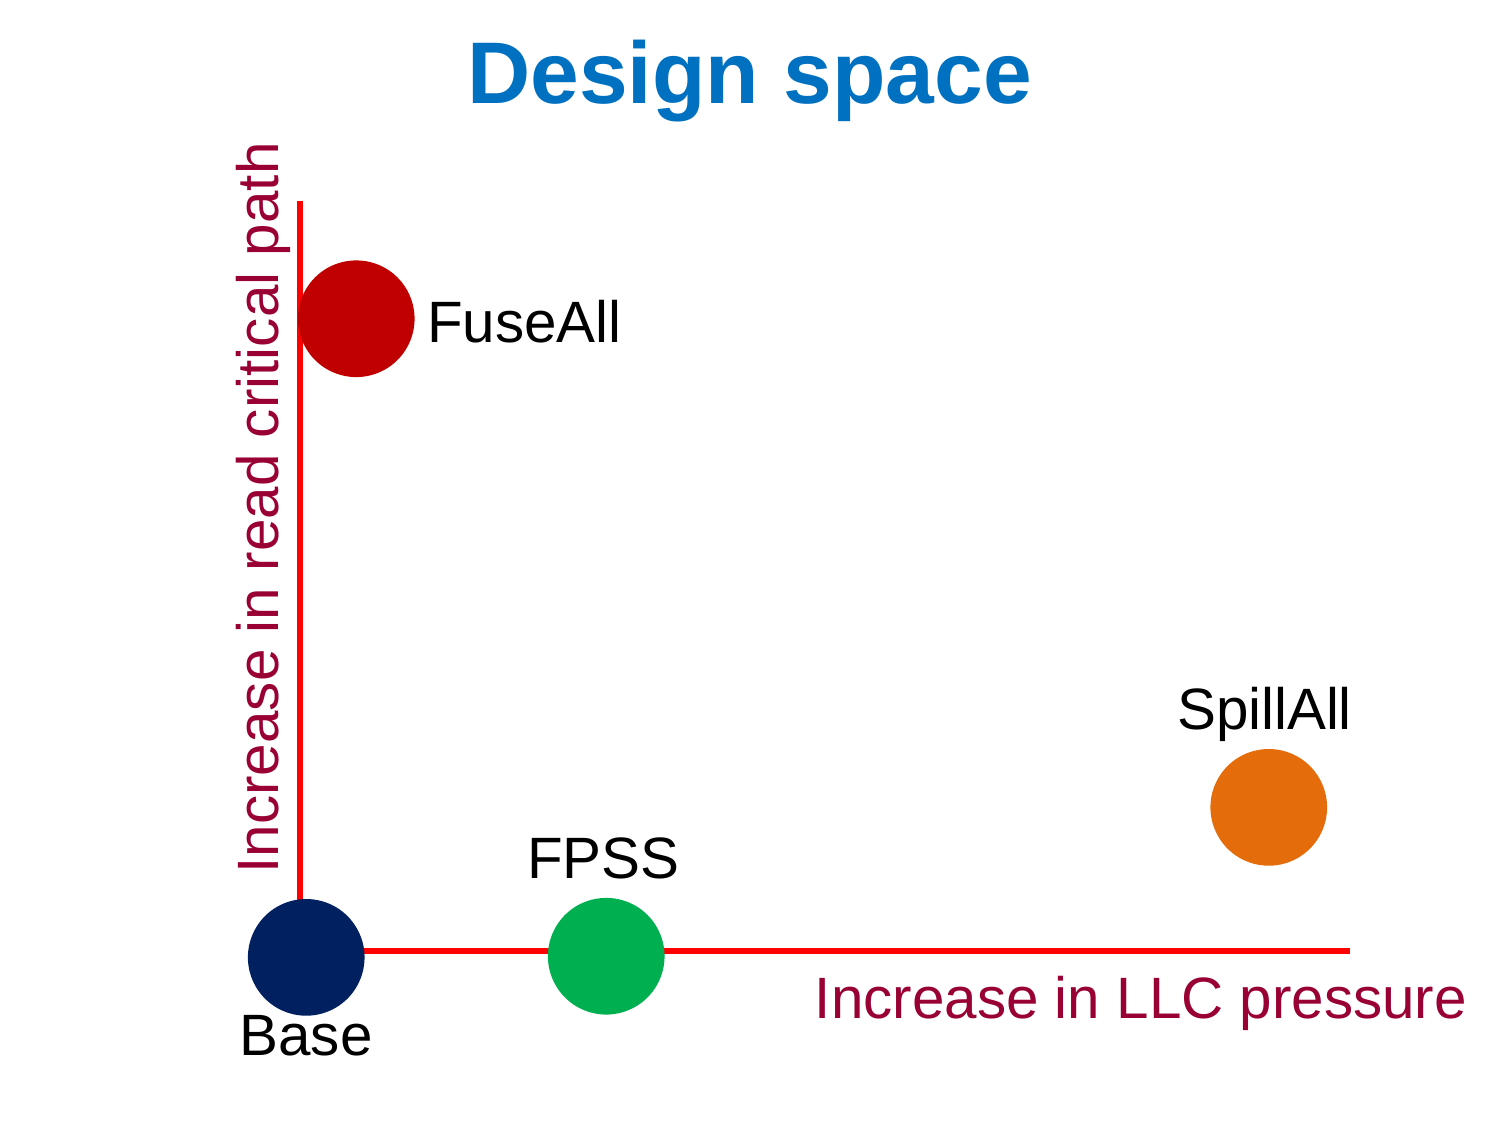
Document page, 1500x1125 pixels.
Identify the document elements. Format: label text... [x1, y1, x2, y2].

text_box Increase in LLC pressure [799, 952, 1488, 1038]
text_box [547, 959, 665, 1015]
text_box [247, 900, 365, 989]
text_box [548, 898, 665, 950]
title Design space [0, 0, 1500, 138]
text_box FPSS [512, 812, 700, 898]
text_box Increase in read critical path [213, 125, 298, 889]
text_box [304, 260, 412, 378]
text_box SpillAll [1162, 663, 1375, 749]
text_box [1210, 749, 1328, 866]
text_box FuseAll [412, 276, 638, 362]
text_box Base [225, 989, 400, 1074]
text_box [304, 899, 365, 950]
